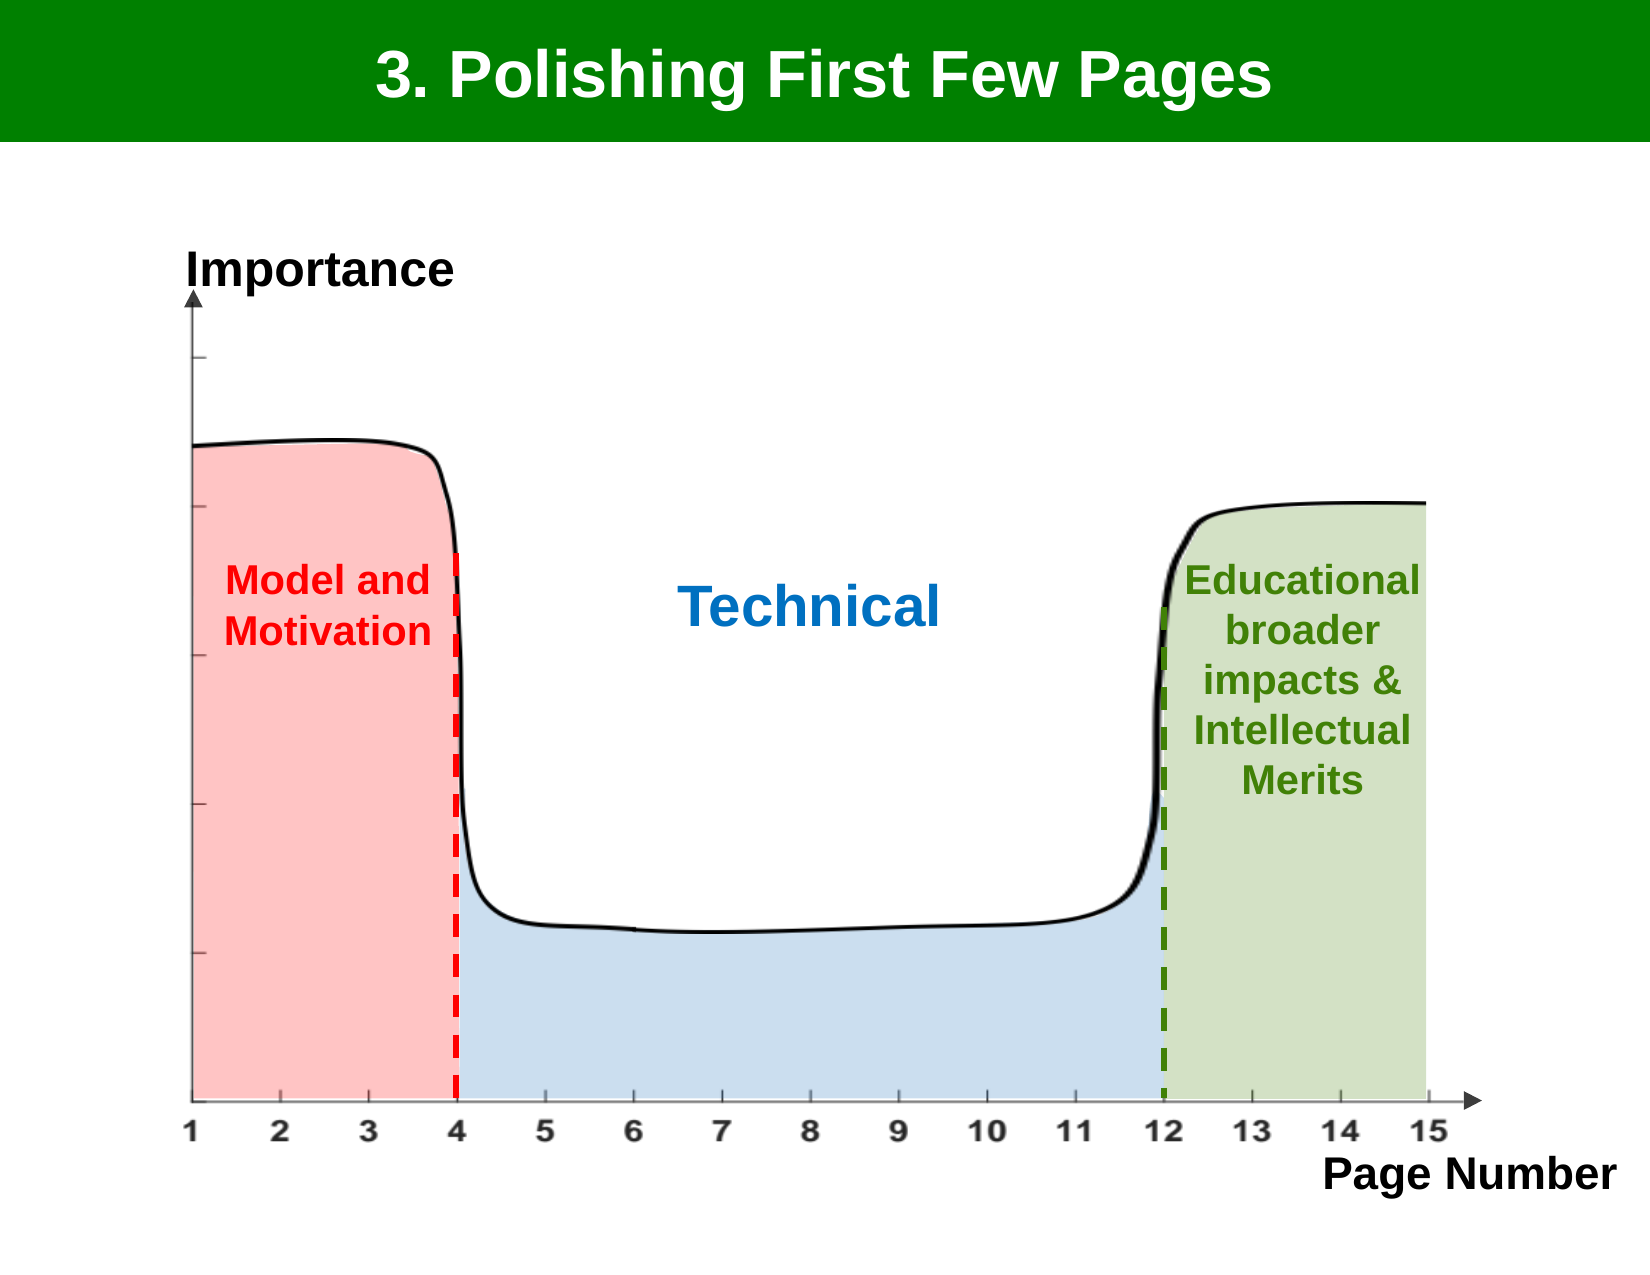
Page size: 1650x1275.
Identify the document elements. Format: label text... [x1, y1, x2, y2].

picture [182, 302, 1464, 1145]
text_box Page Number [1307, 1136, 1633, 1207]
text_box Importance [170, 229, 470, 305]
text_box [1469, 1091, 1485, 1110]
title 3. Polishing First Few Pages [0, 0, 1650, 143]
